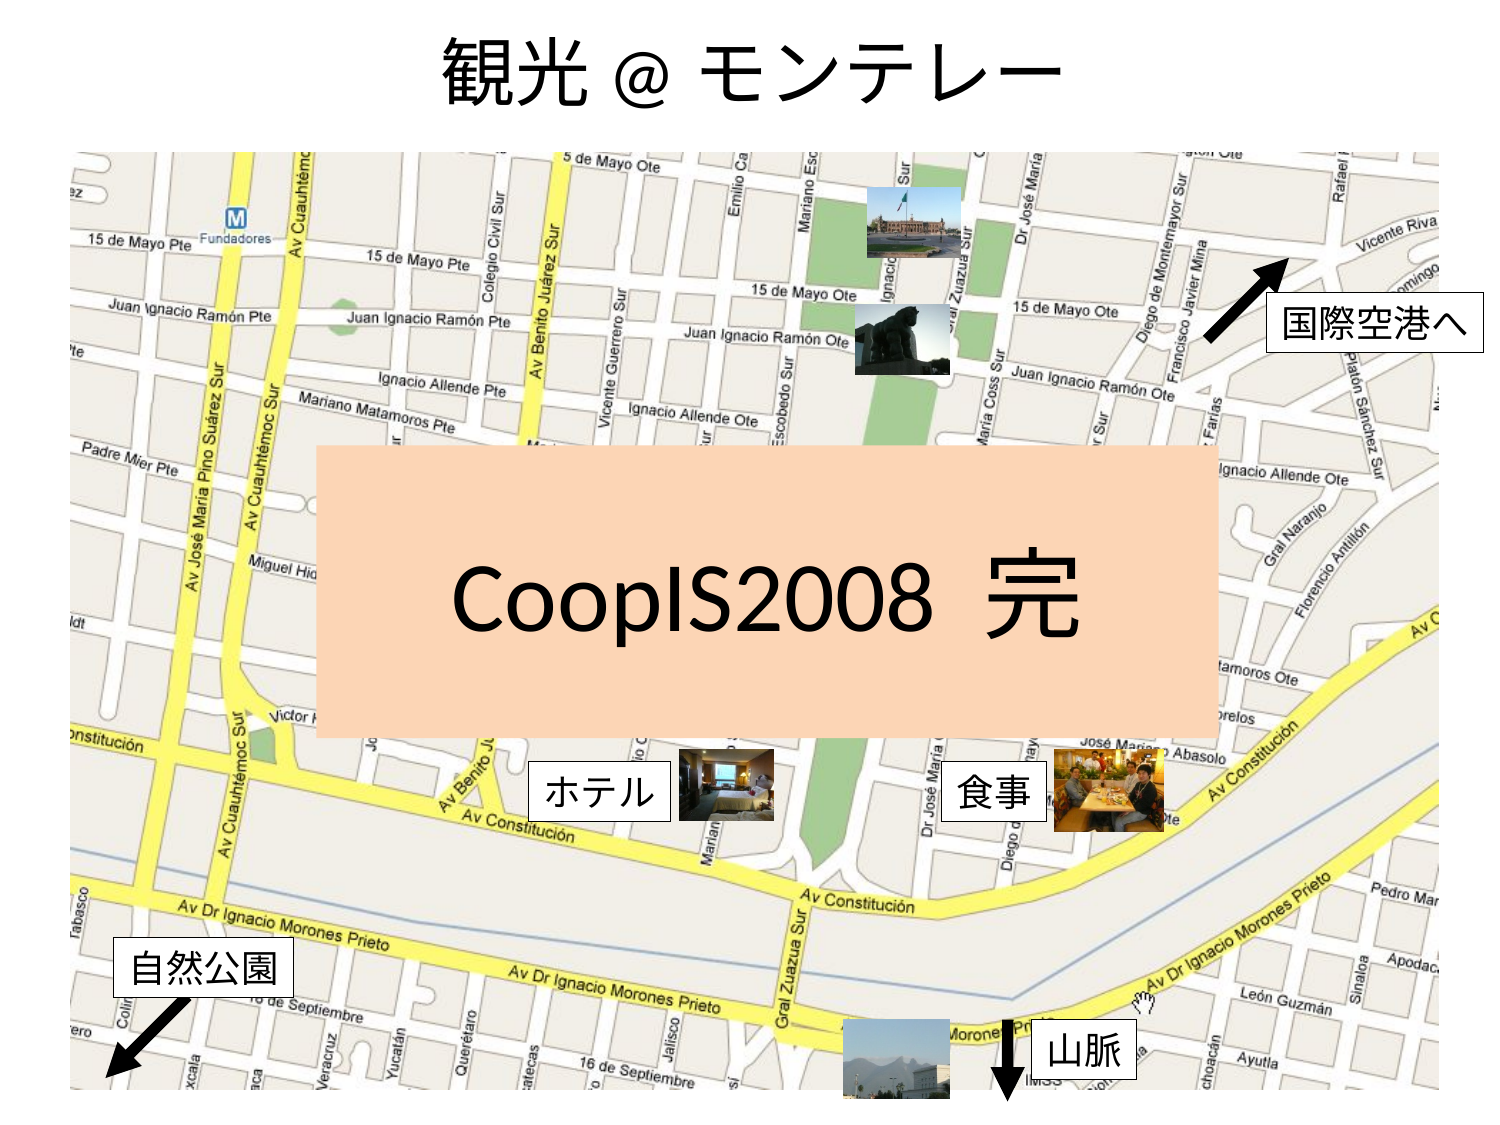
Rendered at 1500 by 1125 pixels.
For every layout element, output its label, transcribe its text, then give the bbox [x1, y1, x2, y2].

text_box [1206, 257, 1290, 341]
picture [855, 304, 950, 376]
picture [1054, 749, 1165, 833]
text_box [105, 995, 188, 1079]
picture [679, 749, 774, 821]
picture [866, 187, 962, 259]
title 観光@モンテレー [79, 0, 1430, 150]
picture [820, 538, 915, 598]
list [70, 152, 1439, 1091]
text_box 国際空港へ [1445, 292, 1484, 353]
picture [843, 1019, 950, 1099]
